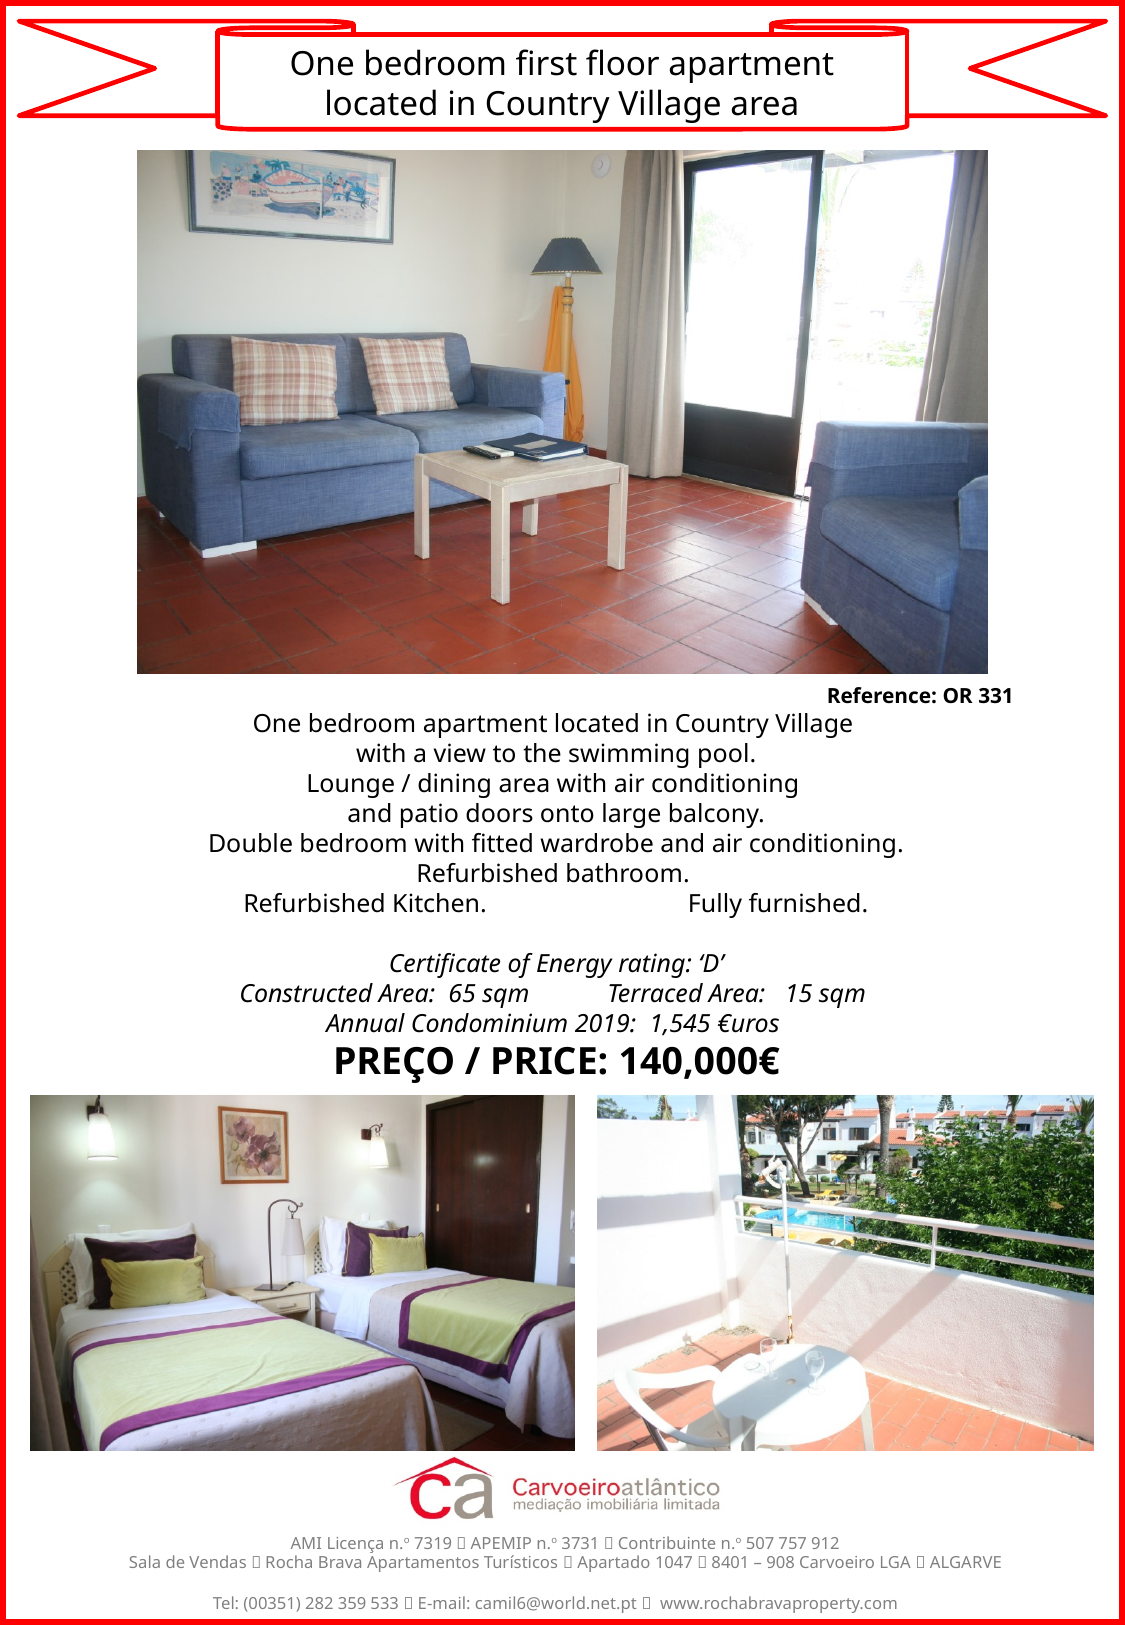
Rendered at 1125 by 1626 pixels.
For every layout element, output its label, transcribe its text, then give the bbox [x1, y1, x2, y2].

text_box AMI Licença n.o 7319  APEMIP n.o 3731  Contribuinte n.o 507 757 912 Sala de Vendas  Rocha Brava Apartamentos Turísticos  Apartado 1047  8401 – 908 Carvoeiro LGA  ALGARVE Tel: (00351) 282 359 533  E-mail: camil6@world.net.pt  www.rochabravaproperty.com [30, 1525, 1100, 1625]
text_box One bedroom first floor apartment located in Country Village area [18, 21, 1106, 130]
picture [136, 150, 988, 674]
picture [30, 1095, 1095, 1527]
text_box [0, 0, 1125, 1625]
